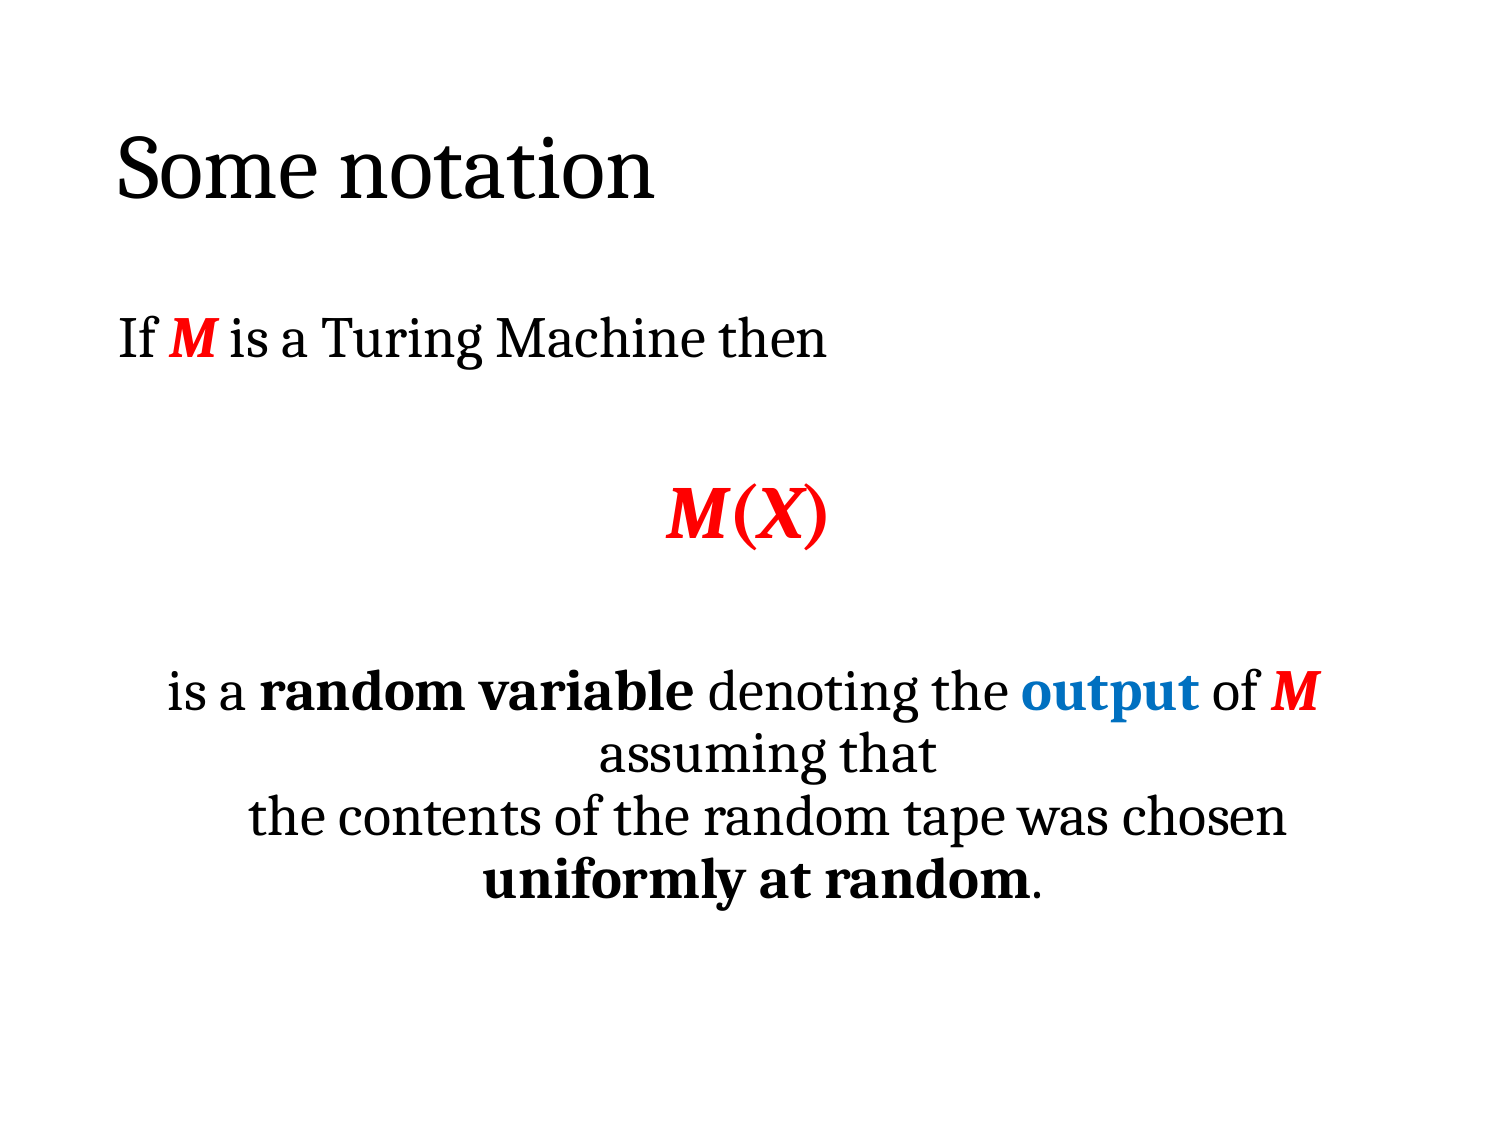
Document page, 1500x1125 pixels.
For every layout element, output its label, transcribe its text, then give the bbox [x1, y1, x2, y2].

title Some notation [103, 59, 1397, 278]
list If M is a Turing Machine then M(X) is a random variable denoting the output of M assuming that the contents of the random tape was chosen uniformly at random. [103, 299, 1397, 1014]
